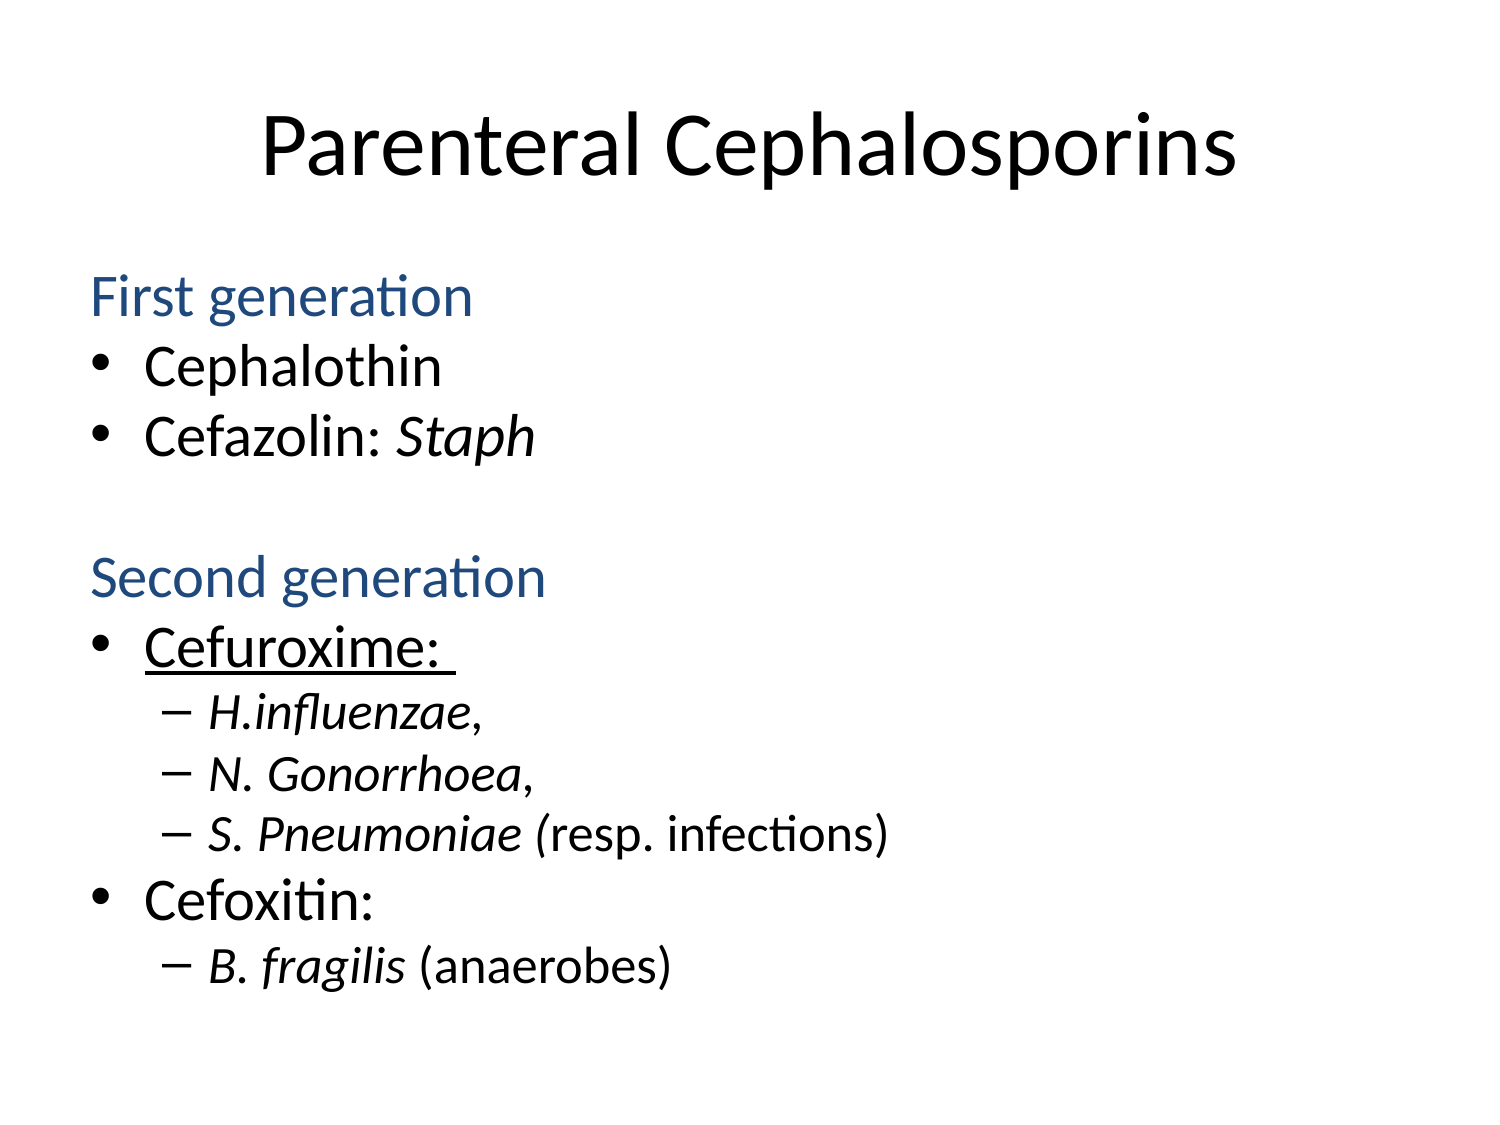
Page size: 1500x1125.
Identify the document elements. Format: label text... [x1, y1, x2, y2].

list First generation Cephalothin Cefazolin: Staph Second generation Cefuroxime: H.influenzae, N. Gonorrhoea, S. Pneumoniae (resp. infections) Cefoxitin: B. fragilis (anaerobes) [74, 262, 1426, 1006]
title Parenteral Cephalosporins [74, 44, 1426, 233]
